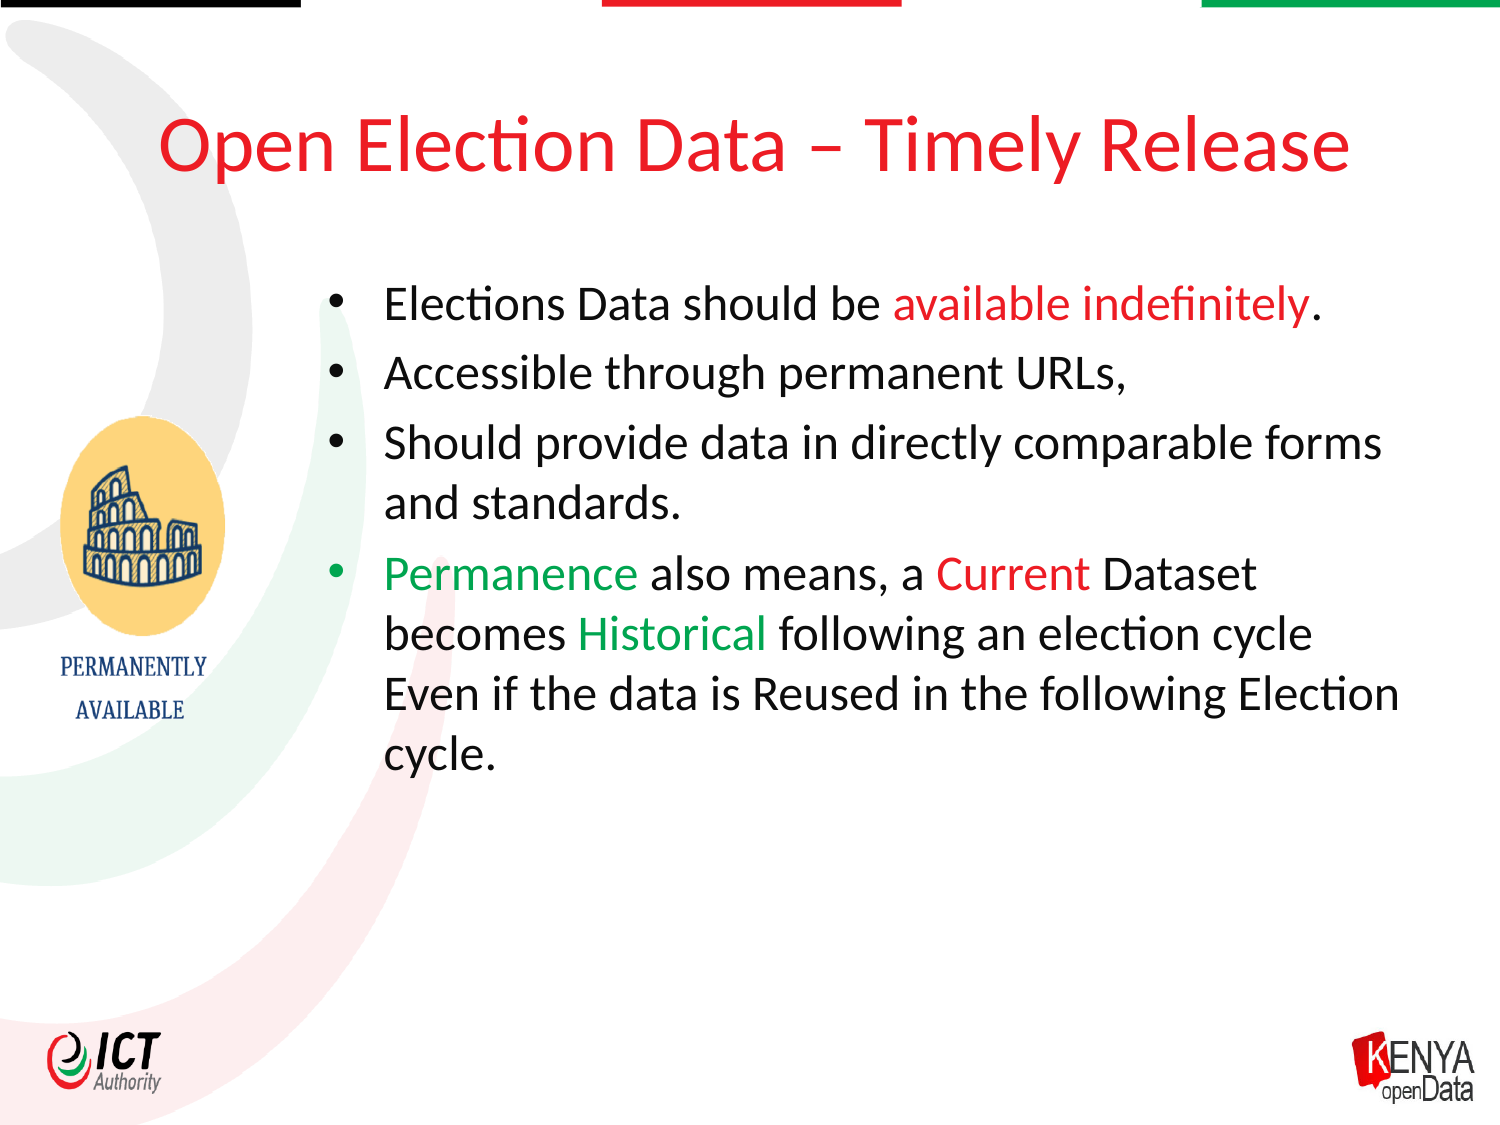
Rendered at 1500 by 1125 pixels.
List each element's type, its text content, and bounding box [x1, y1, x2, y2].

picture [0, 20, 463, 1125]
list Elections Data should be available indefinitely. Accessible through permanent URLs, Should provide data in directly comparable forms and standards. Permanence also means, a Current Dataset becomes Historical following an election cycle Even if the data is Reused in the following Election cycle. [312, 262, 1425, 1005]
title Open Election Data – Timely Release [75, 45, 1438, 233]
picture [1350, 1027, 1476, 1108]
